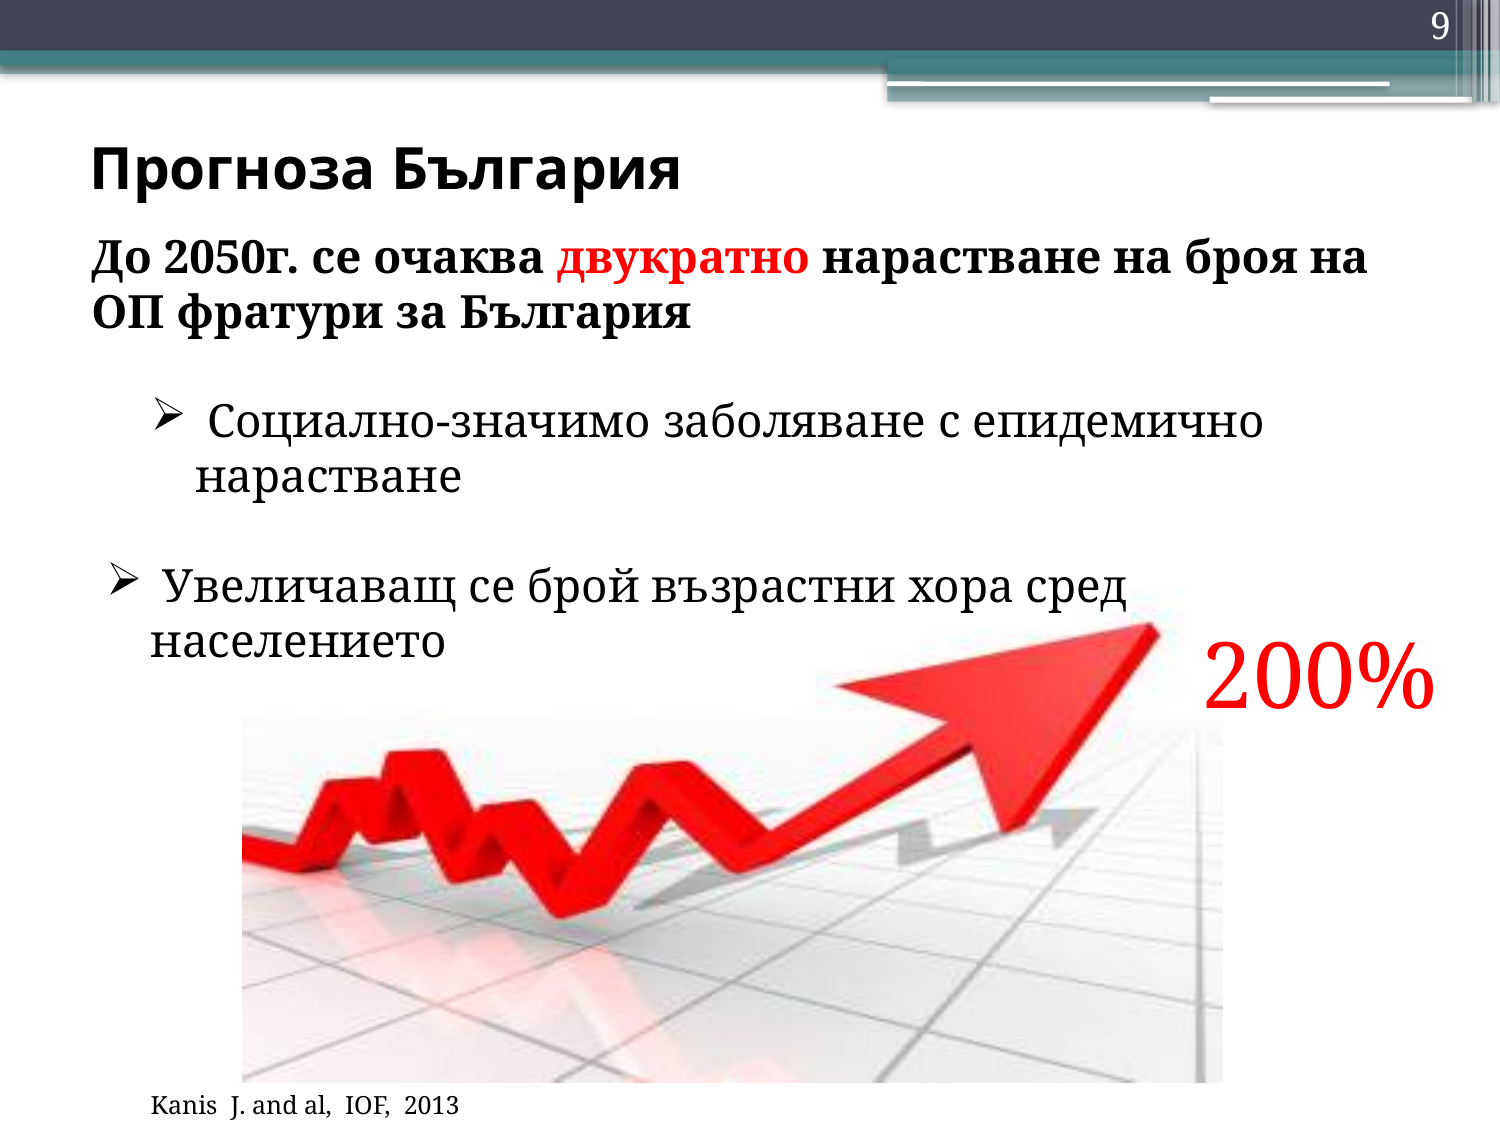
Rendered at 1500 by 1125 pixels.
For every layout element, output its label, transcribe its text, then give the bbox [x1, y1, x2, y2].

text_box Kanis J. and al, IOF, 2013 [135, 1082, 786, 1125]
picture [241, 590, 1223, 1083]
text_box 200% [1229, 609, 1459, 735]
text_box До 2050г. се очаква двукратно нарастване на броя на ОП фратури за България Социално-значимо заболяване с епидемично нарастване Увеличаващ се брой възрастни хора сред населението [76, 219, 1424, 675]
slide_number 9 [1341, 0, 1466, 61]
title Прогноза България [75, 78, 1425, 254]
